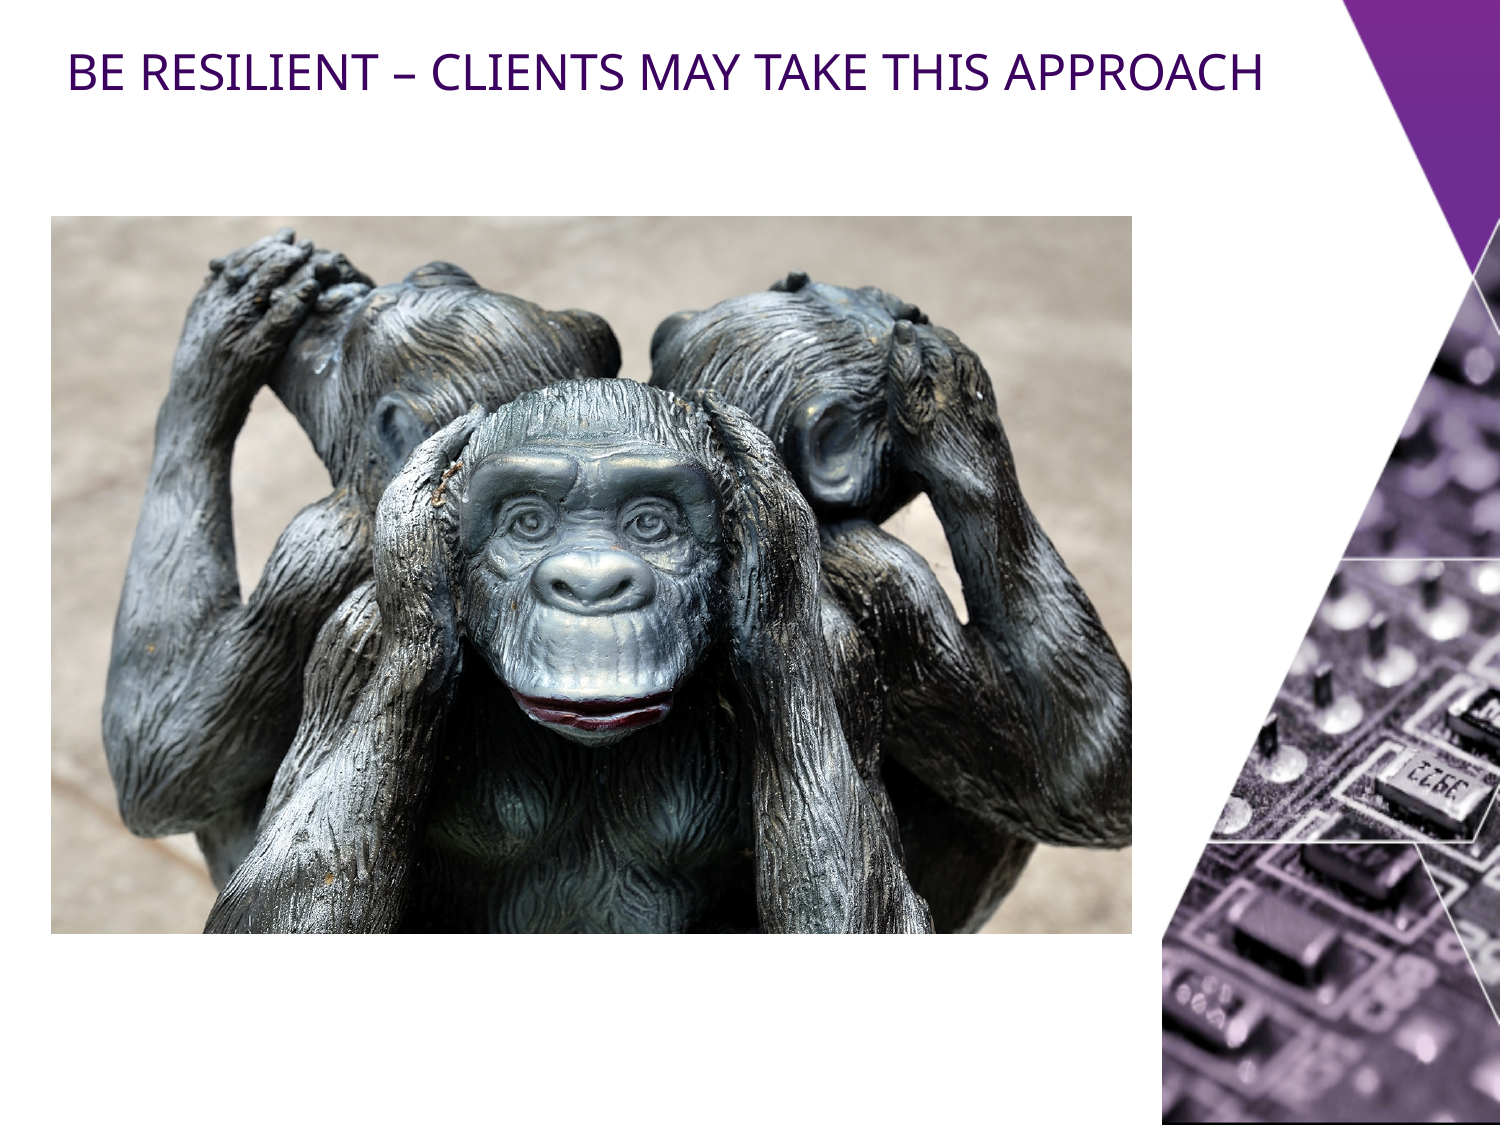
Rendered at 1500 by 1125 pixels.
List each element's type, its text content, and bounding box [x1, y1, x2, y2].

picture [1162, 0, 1500, 1125]
text_box BE RESILIENT – CLIENTS MAY TAKE THIS APPROACH [51, 33, 1157, 109]
picture [51, 215, 1132, 934]
